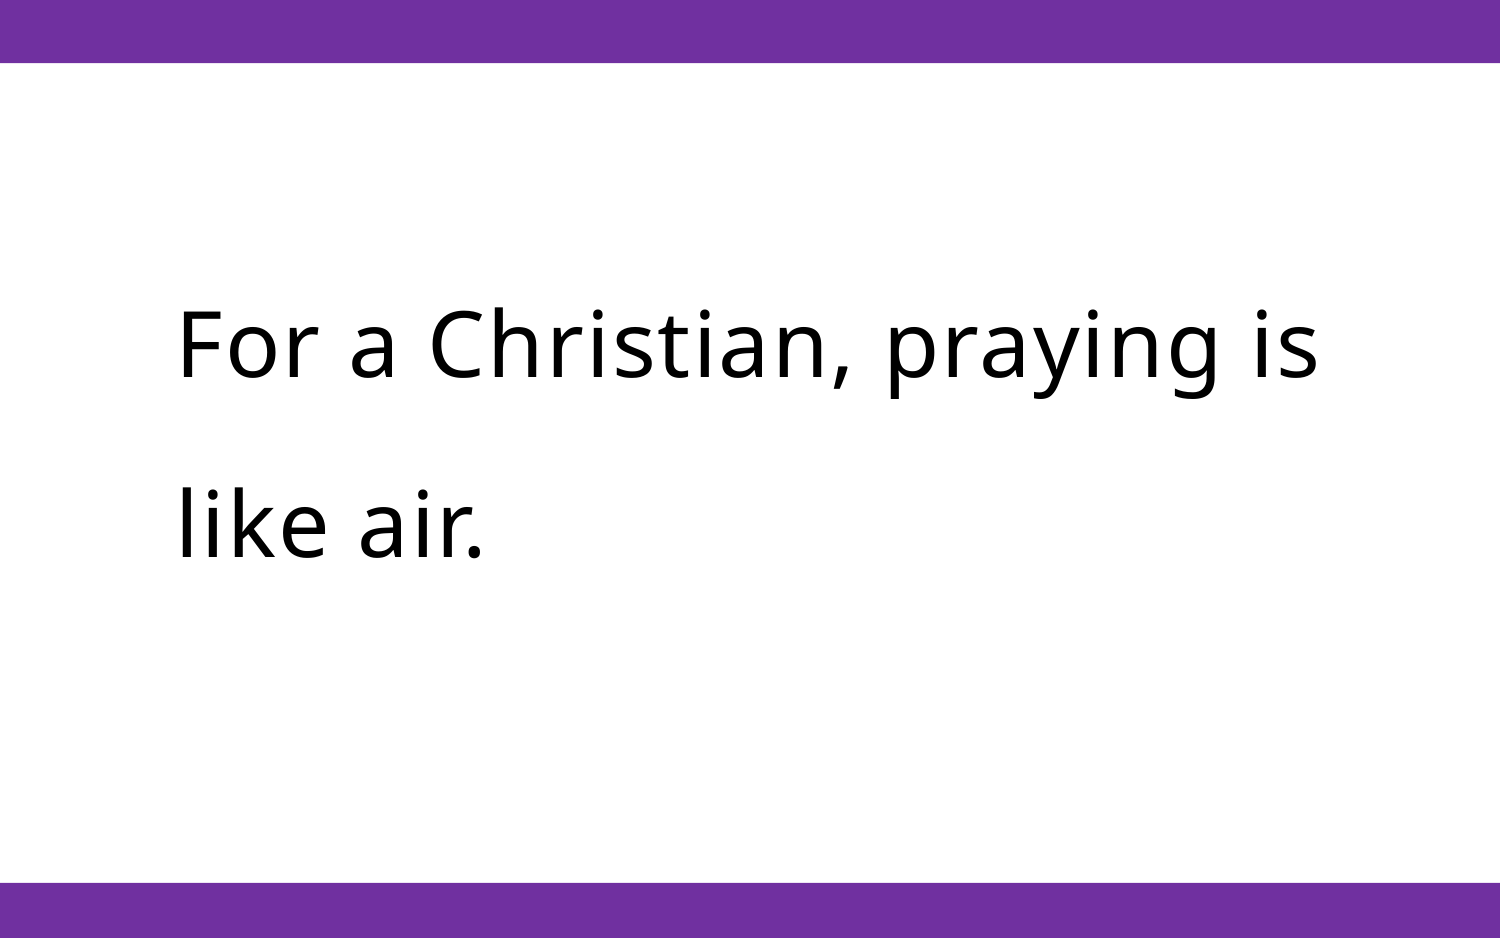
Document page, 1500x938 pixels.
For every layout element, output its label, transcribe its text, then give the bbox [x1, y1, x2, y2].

list For a Christian, praying is like air. [160, 222, 1393, 743]
text_box [0, 0, 1500, 64]
text_box [0, 882, 1500, 938]
